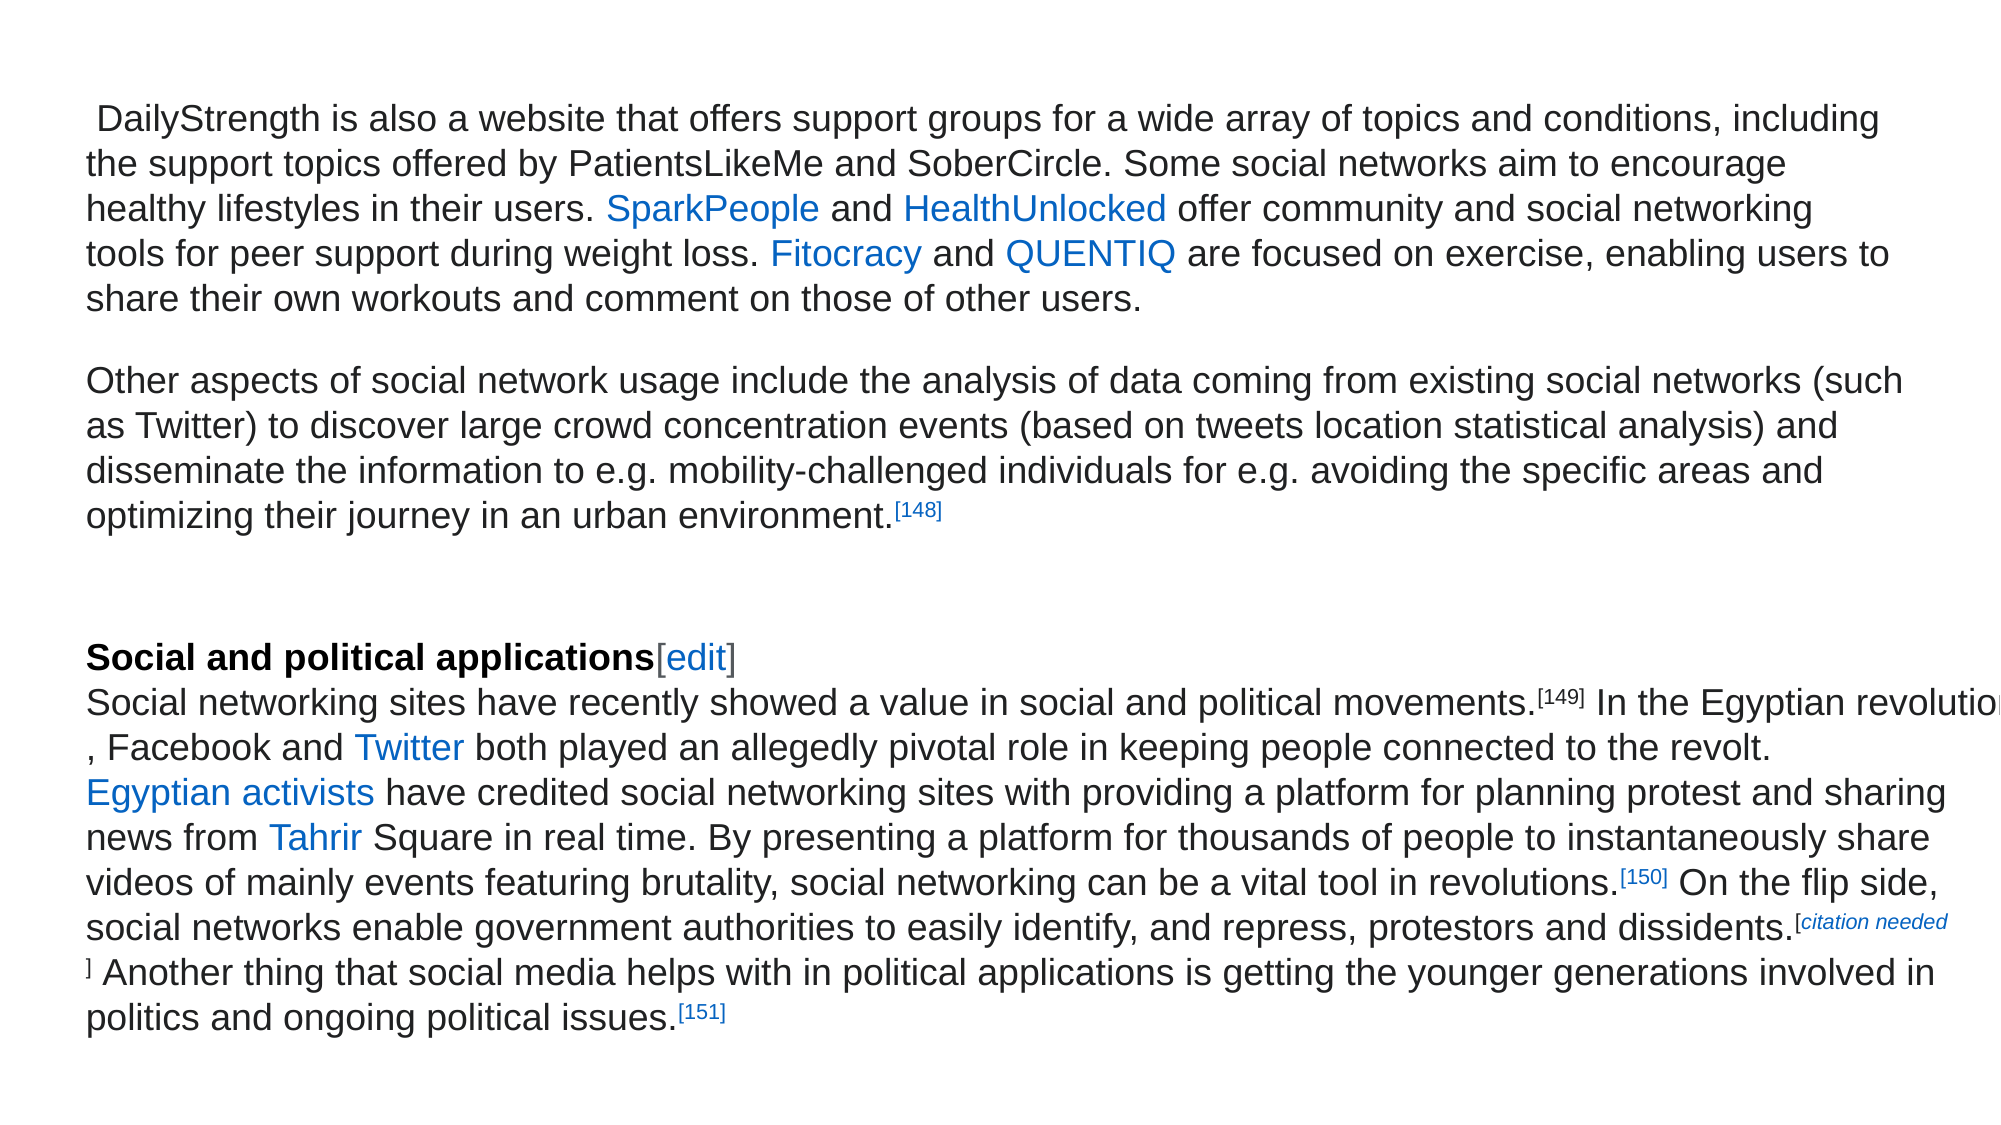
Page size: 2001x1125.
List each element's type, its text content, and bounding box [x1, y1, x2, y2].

text_box DailyStrength is also a website that offers support groups for a wide array of topics and conditions, including the support topics offered by PatientsLikeMe and SoberCircle. Some social networks aim to encourage healthy lifestyles in their users. SparkPeople and HealthUnlocked offer community and social networking tools for peer support during weight loss. Fitocracy and QUENTIQ are focused on exercise, enabling users to share their own workouts and comment on those of other users. [71, 86, 1914, 326]
text_box Other aspects of social network usage include the analysis of data coming from existing social networks (such as Twitter) to discover large crowd concentration events (based on tweets location statistical analysis) and disseminate the information to e.g. mobility-challenged individuals for e.g. avoiding the specific areas and optimizing their journey in an urban environment.[148] [71, 348, 1955, 544]
text_box Social and political applications[edit] Social networking sites have recently showed a value in social and political movements.[149] In the Egyptian revolution, Facebook and Twitter both played an allegedly pivotal role in keeping people connected to the revolt. Egyptian activists have credited social networking sites with providing a platform for planning protest and sharing news from Tahrir Square in real time. By presenting a platform for thousands of people to instantaneously share videos of mainly events featuring brutality, social networking can be a vital tool in revolutions.[150] On the flip side, social networks enable government authorities to easily identify, and repress, protestors and dissidents.[citation needed] Another thing that social media helps with in political applications is getting the younger generations involved in politics and ongoing political issues.[151] [71, 625, 2000, 1091]
